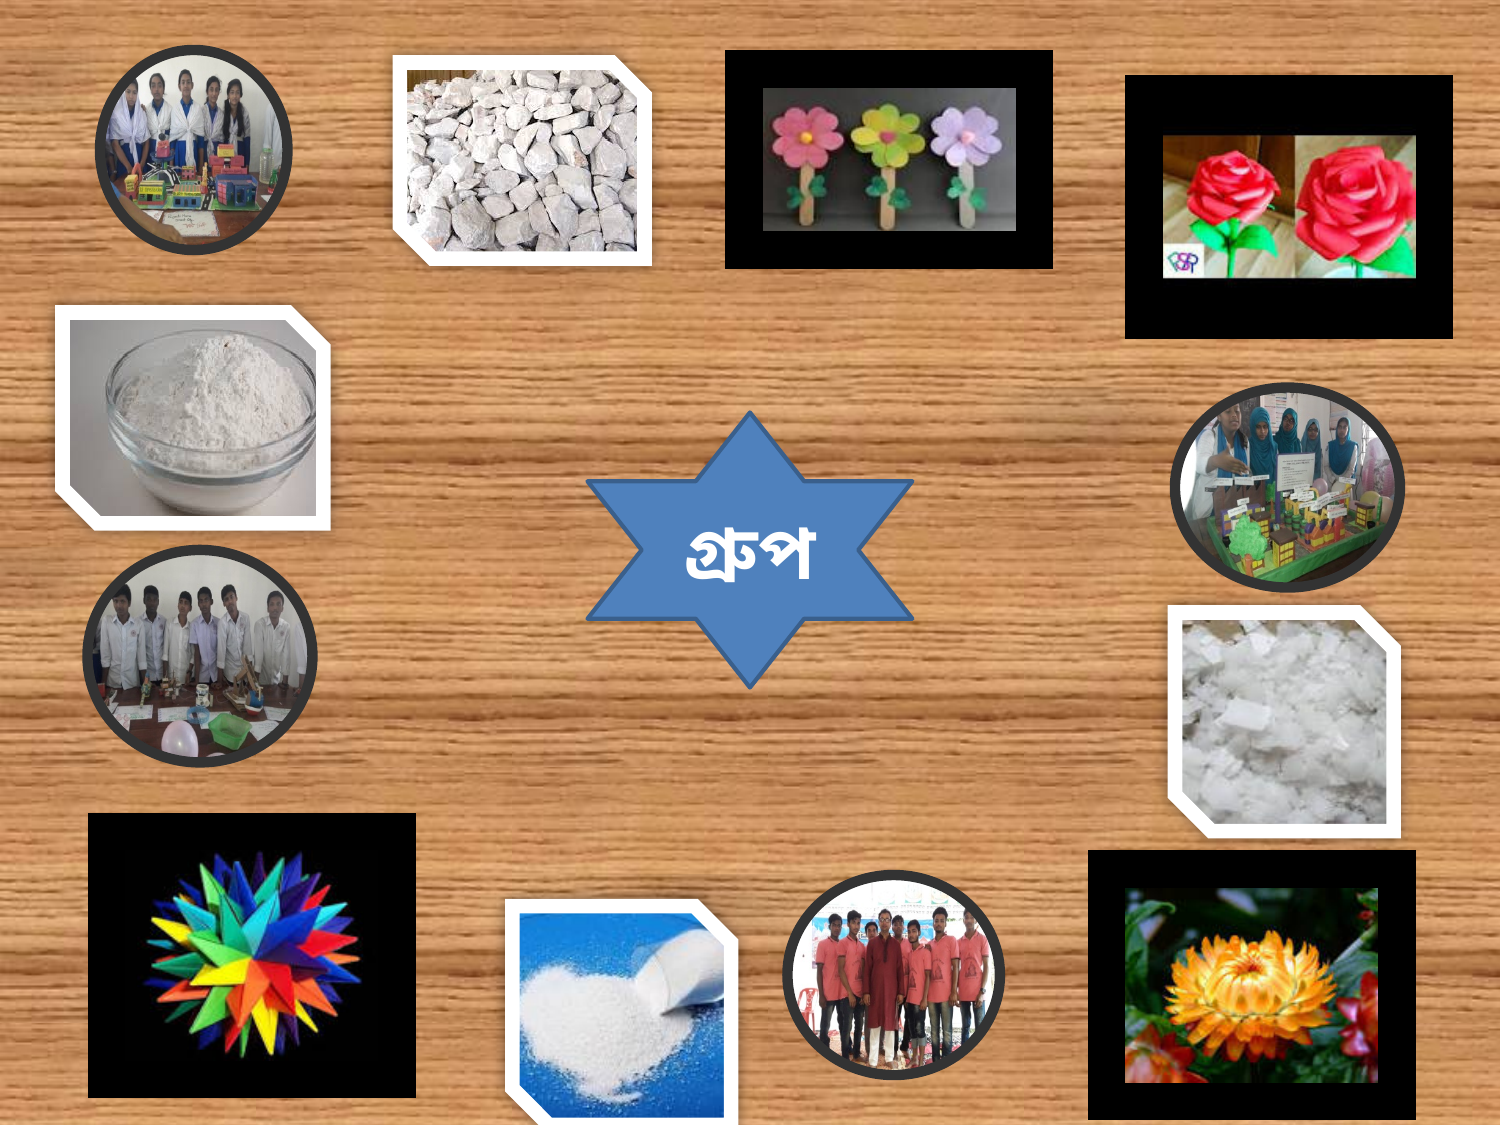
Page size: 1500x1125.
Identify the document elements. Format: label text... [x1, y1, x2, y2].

text_box গ্রুপ [585, 410, 915, 690]
picture [0, 0, 1500, 1125]
